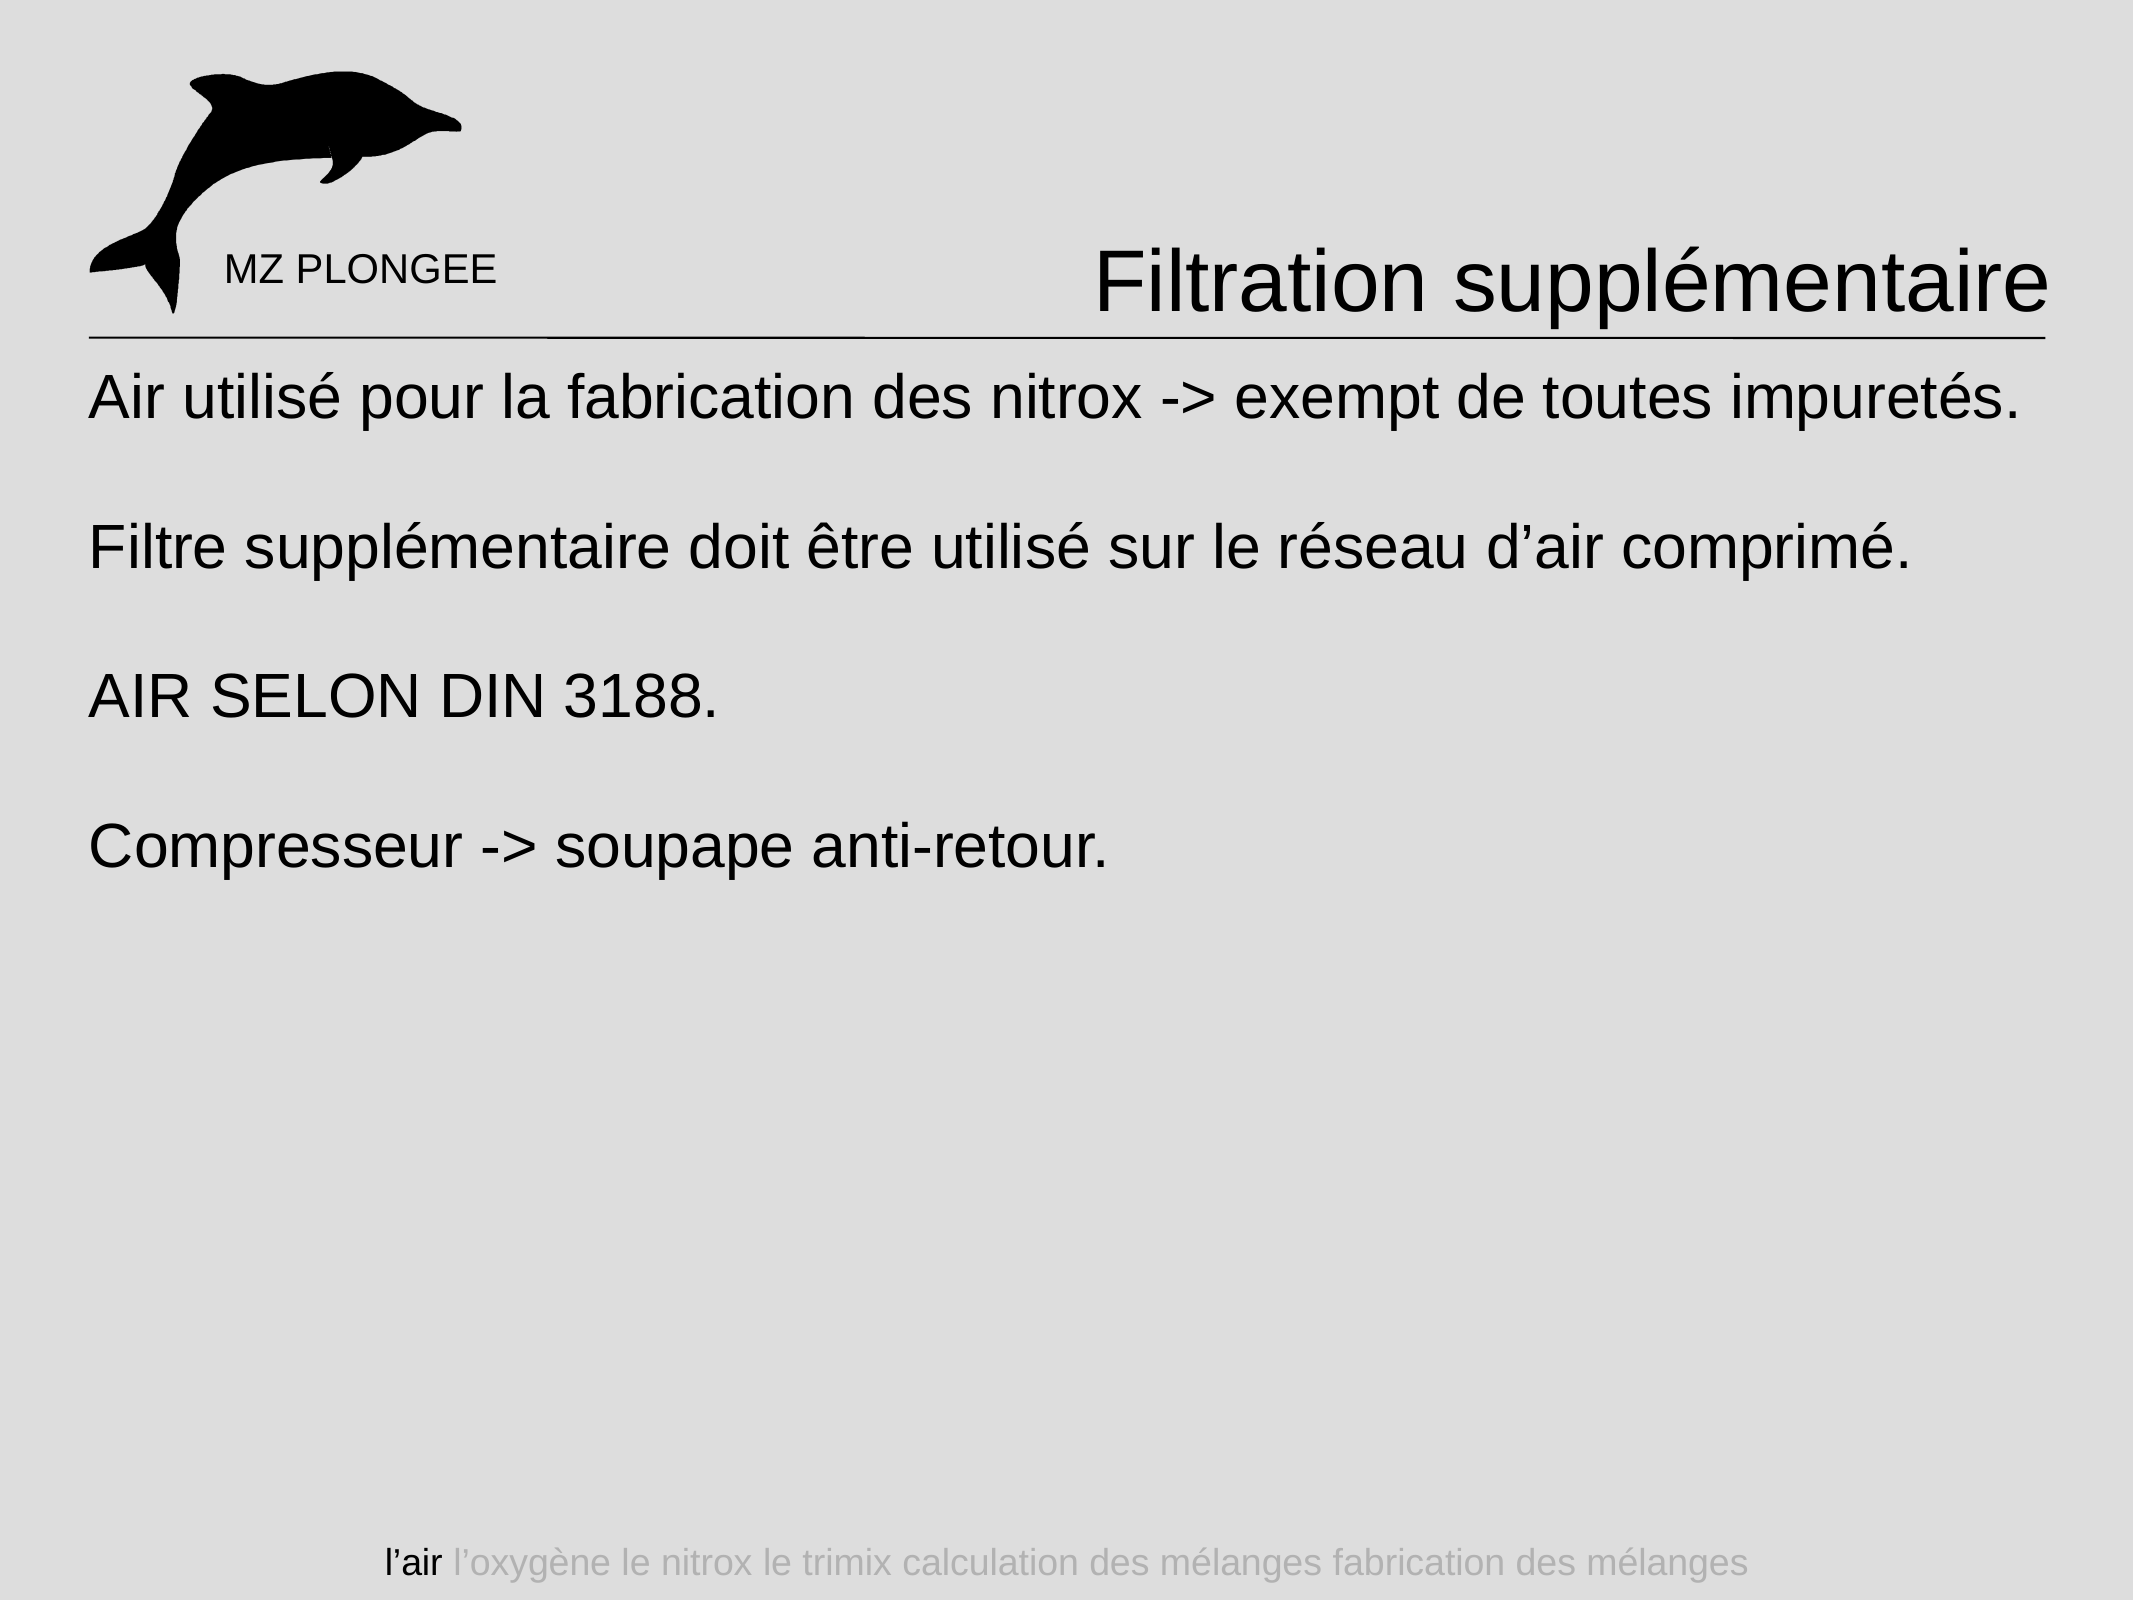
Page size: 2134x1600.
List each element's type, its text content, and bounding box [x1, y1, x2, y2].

text_box Filtration supplémentaire [676, 213, 2064, 340]
text_box MZ PLONGEE [463, 231, 552, 303]
picture [88, 70, 463, 315]
text_box Air utilisé pour la fabrication des nitrox -> exempt de toutes impuretés. Filtre supplémentaire doit être utilisé sur le réseau d’air comprimé. AIR SELON DIN 3188. Compresseur -> soupape anti-retour. [88, 355, 2046, 881]
text_box l’air l’oxygène le nitrox le trimix calculation des mélanges fabrication des mélanges [90, 1527, 2044, 1594]
